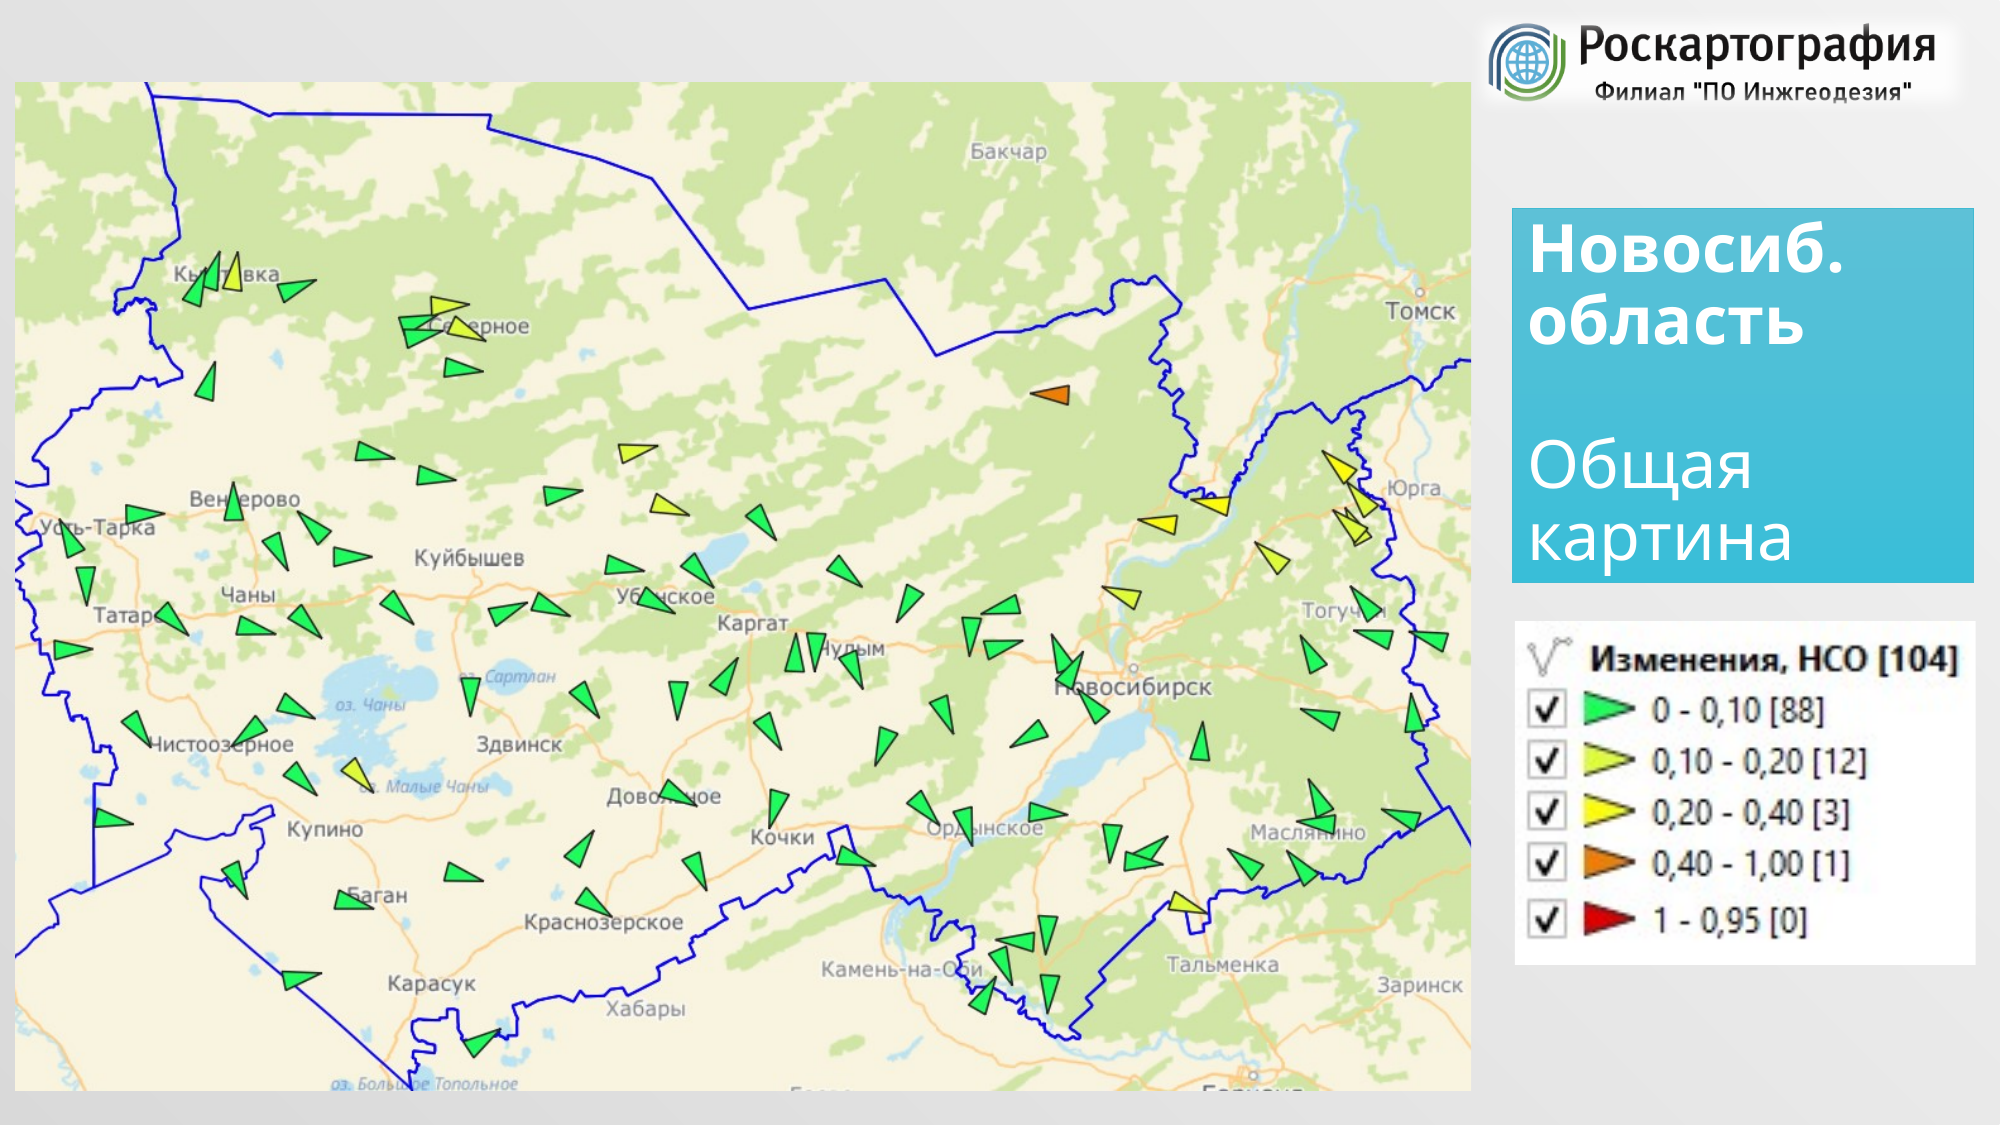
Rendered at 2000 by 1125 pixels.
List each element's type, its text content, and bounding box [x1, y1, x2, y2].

picture [15, 6, 1976, 1091]
picture [1514, 621, 1976, 965]
text_box Новосиб. область Общая картина [1512, 208, 1974, 583]
